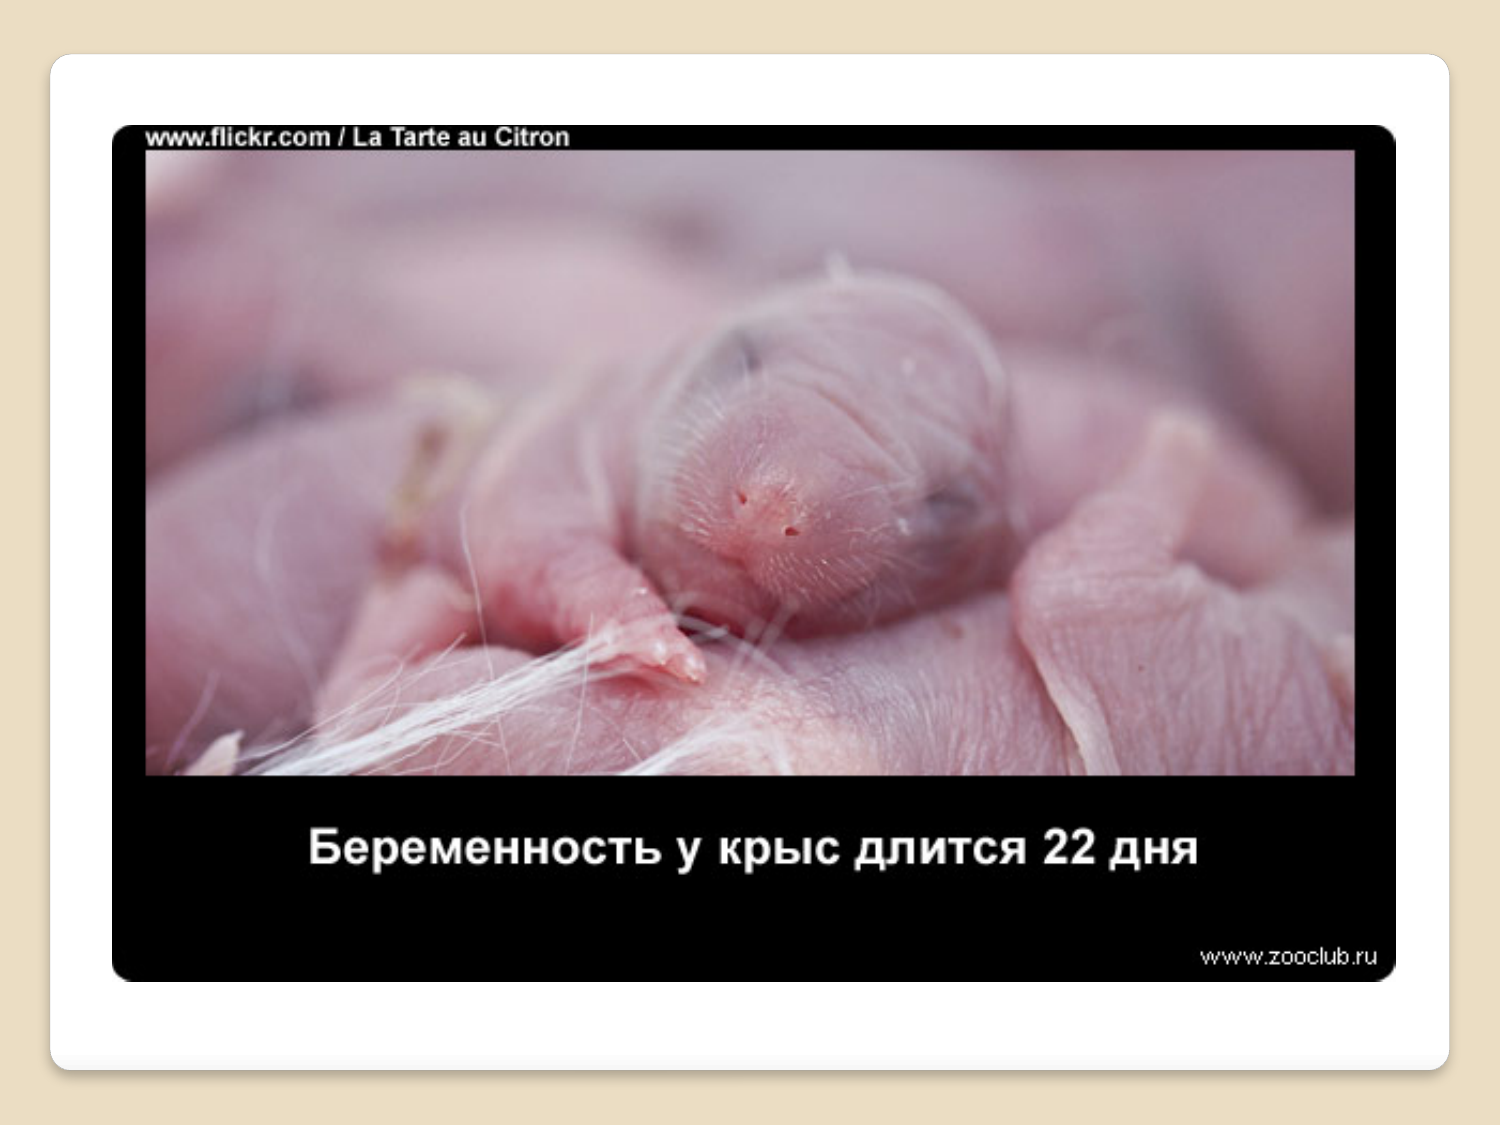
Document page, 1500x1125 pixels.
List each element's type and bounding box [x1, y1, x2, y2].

picture [111, 125, 1397, 982]
